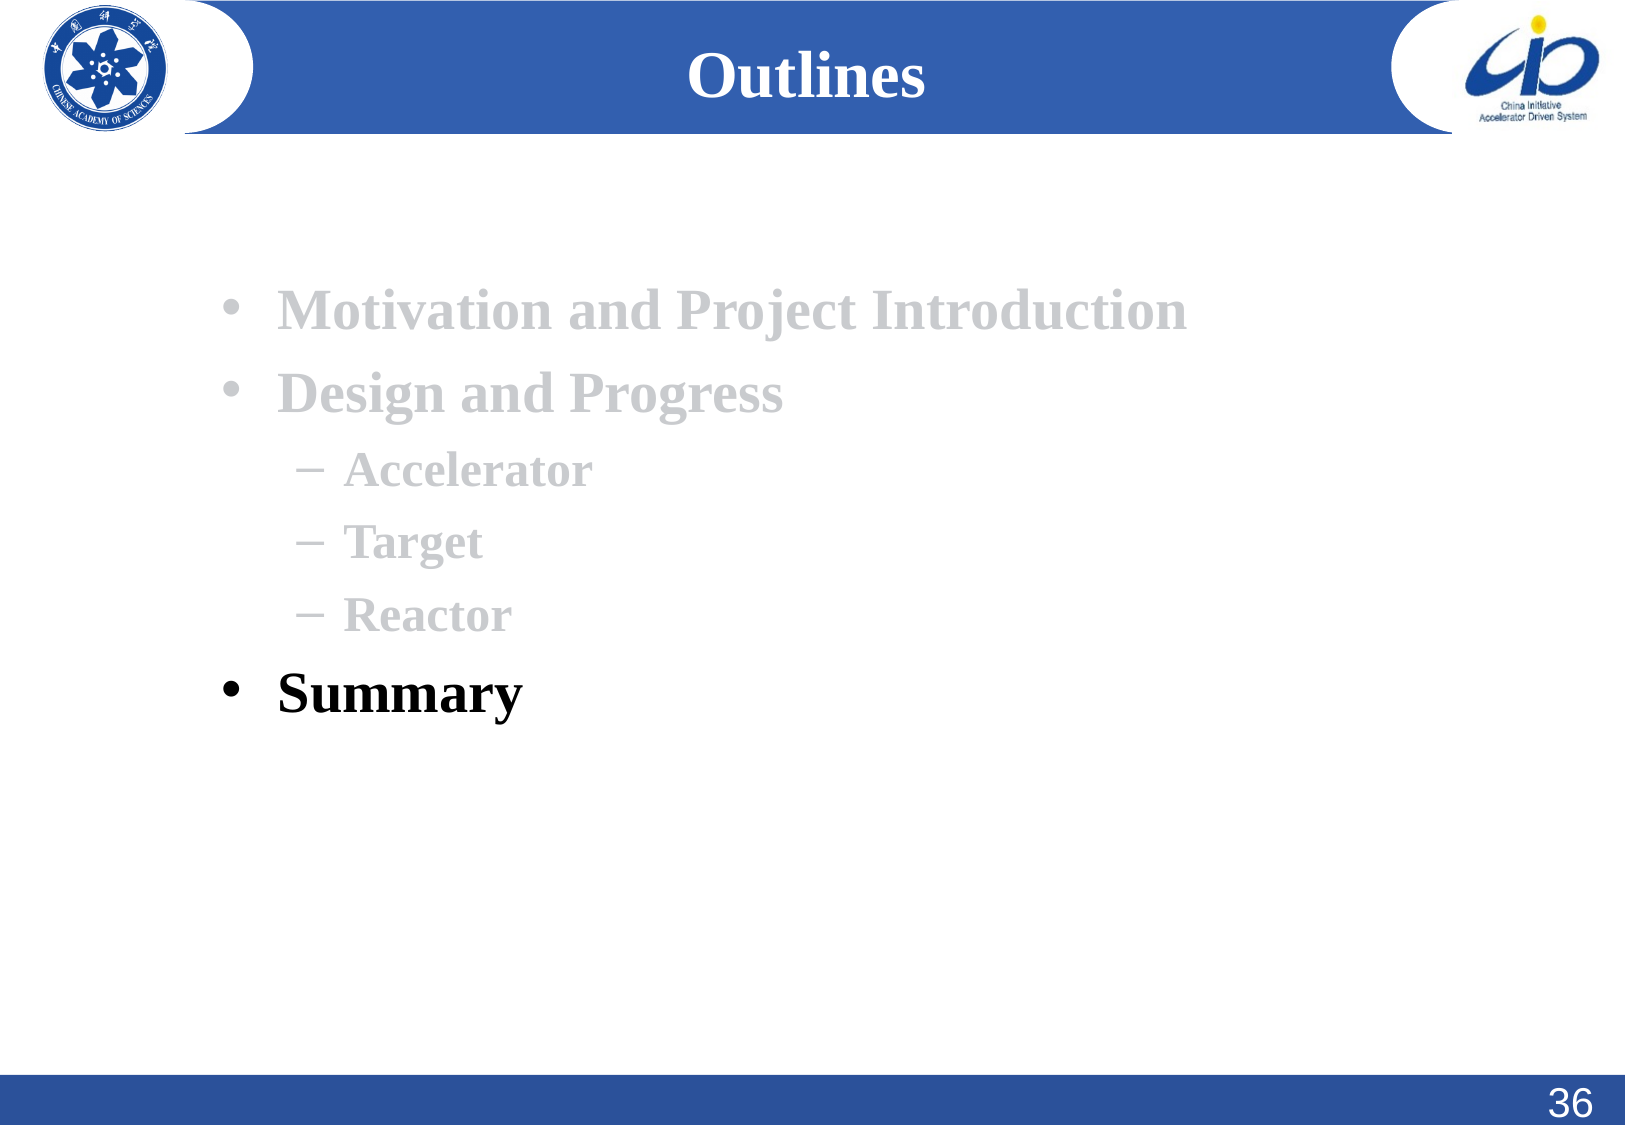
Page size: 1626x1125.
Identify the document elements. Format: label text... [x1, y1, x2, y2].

title Outlines [257, 2, 1356, 140]
picture [1452, 1, 1620, 136]
picture [42, 5, 179, 135]
text_box Motivation and Project Introduction Design and Progress Accelerator Target Reactor Summary [206, 263, 1465, 732]
